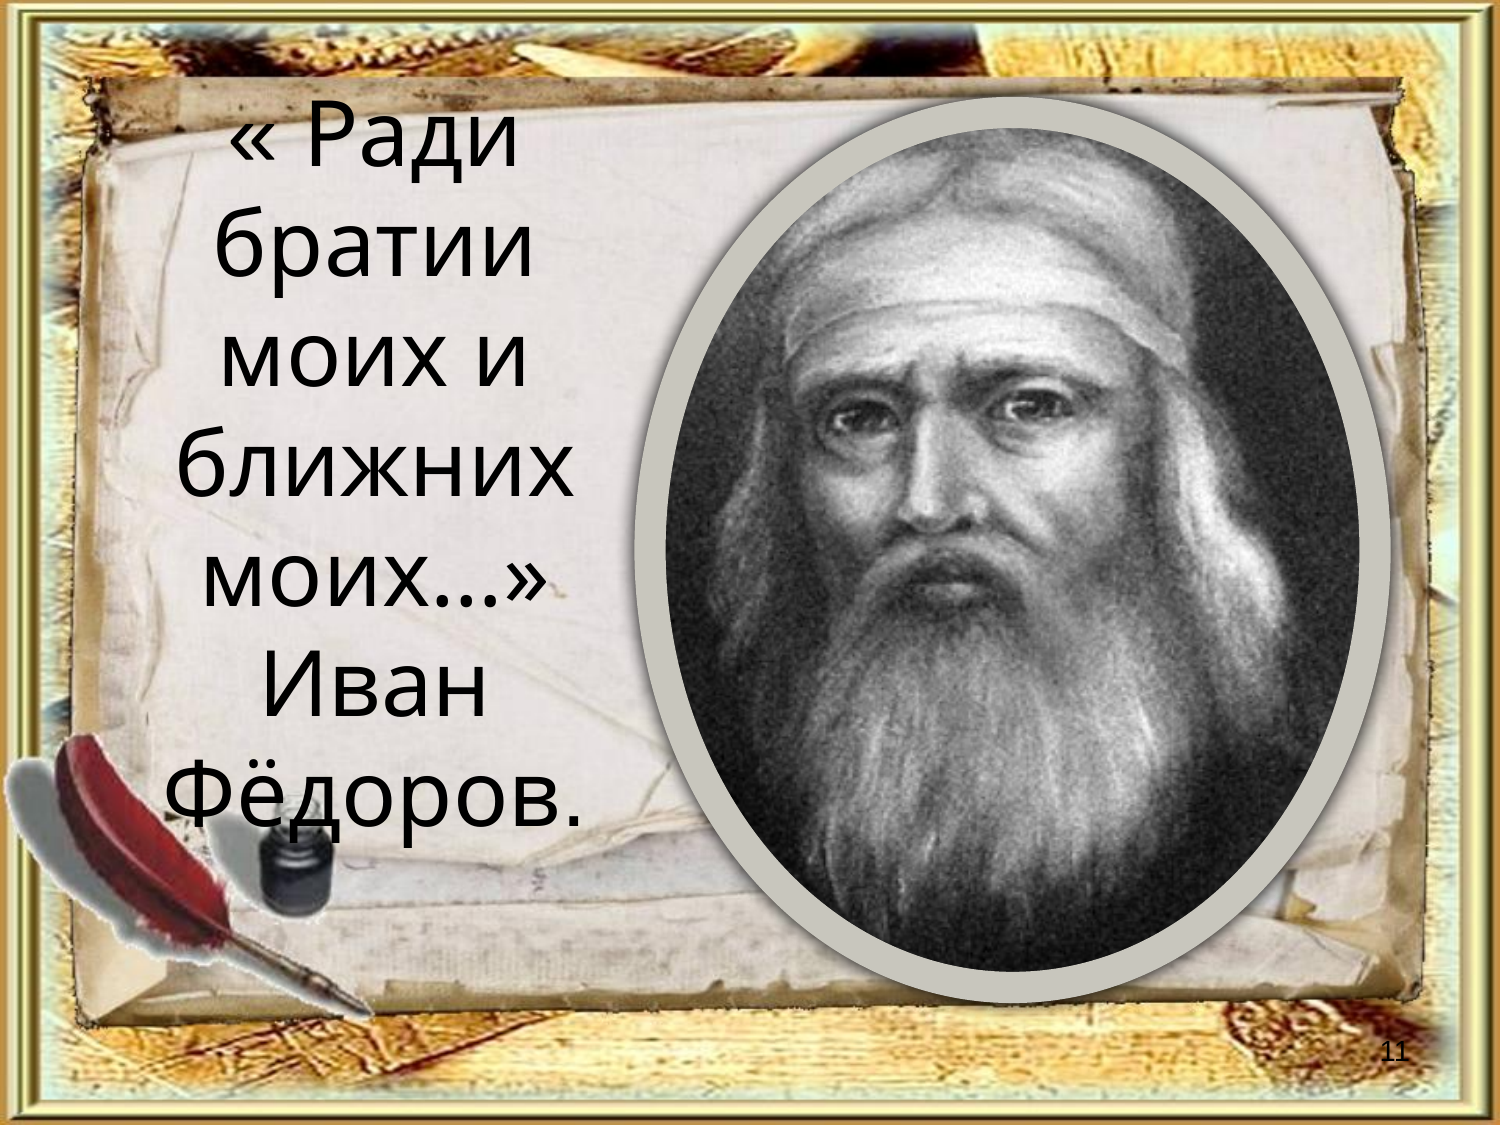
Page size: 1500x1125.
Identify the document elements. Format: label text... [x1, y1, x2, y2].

slide_number 11 [1074, 1024, 1426, 1103]
title « Ради братии моих и ближних моих…» Иван Фёдоров. [87, 45, 663, 875]
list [649, 112, 1376, 988]
picture [0, 0, 1500, 1125]
